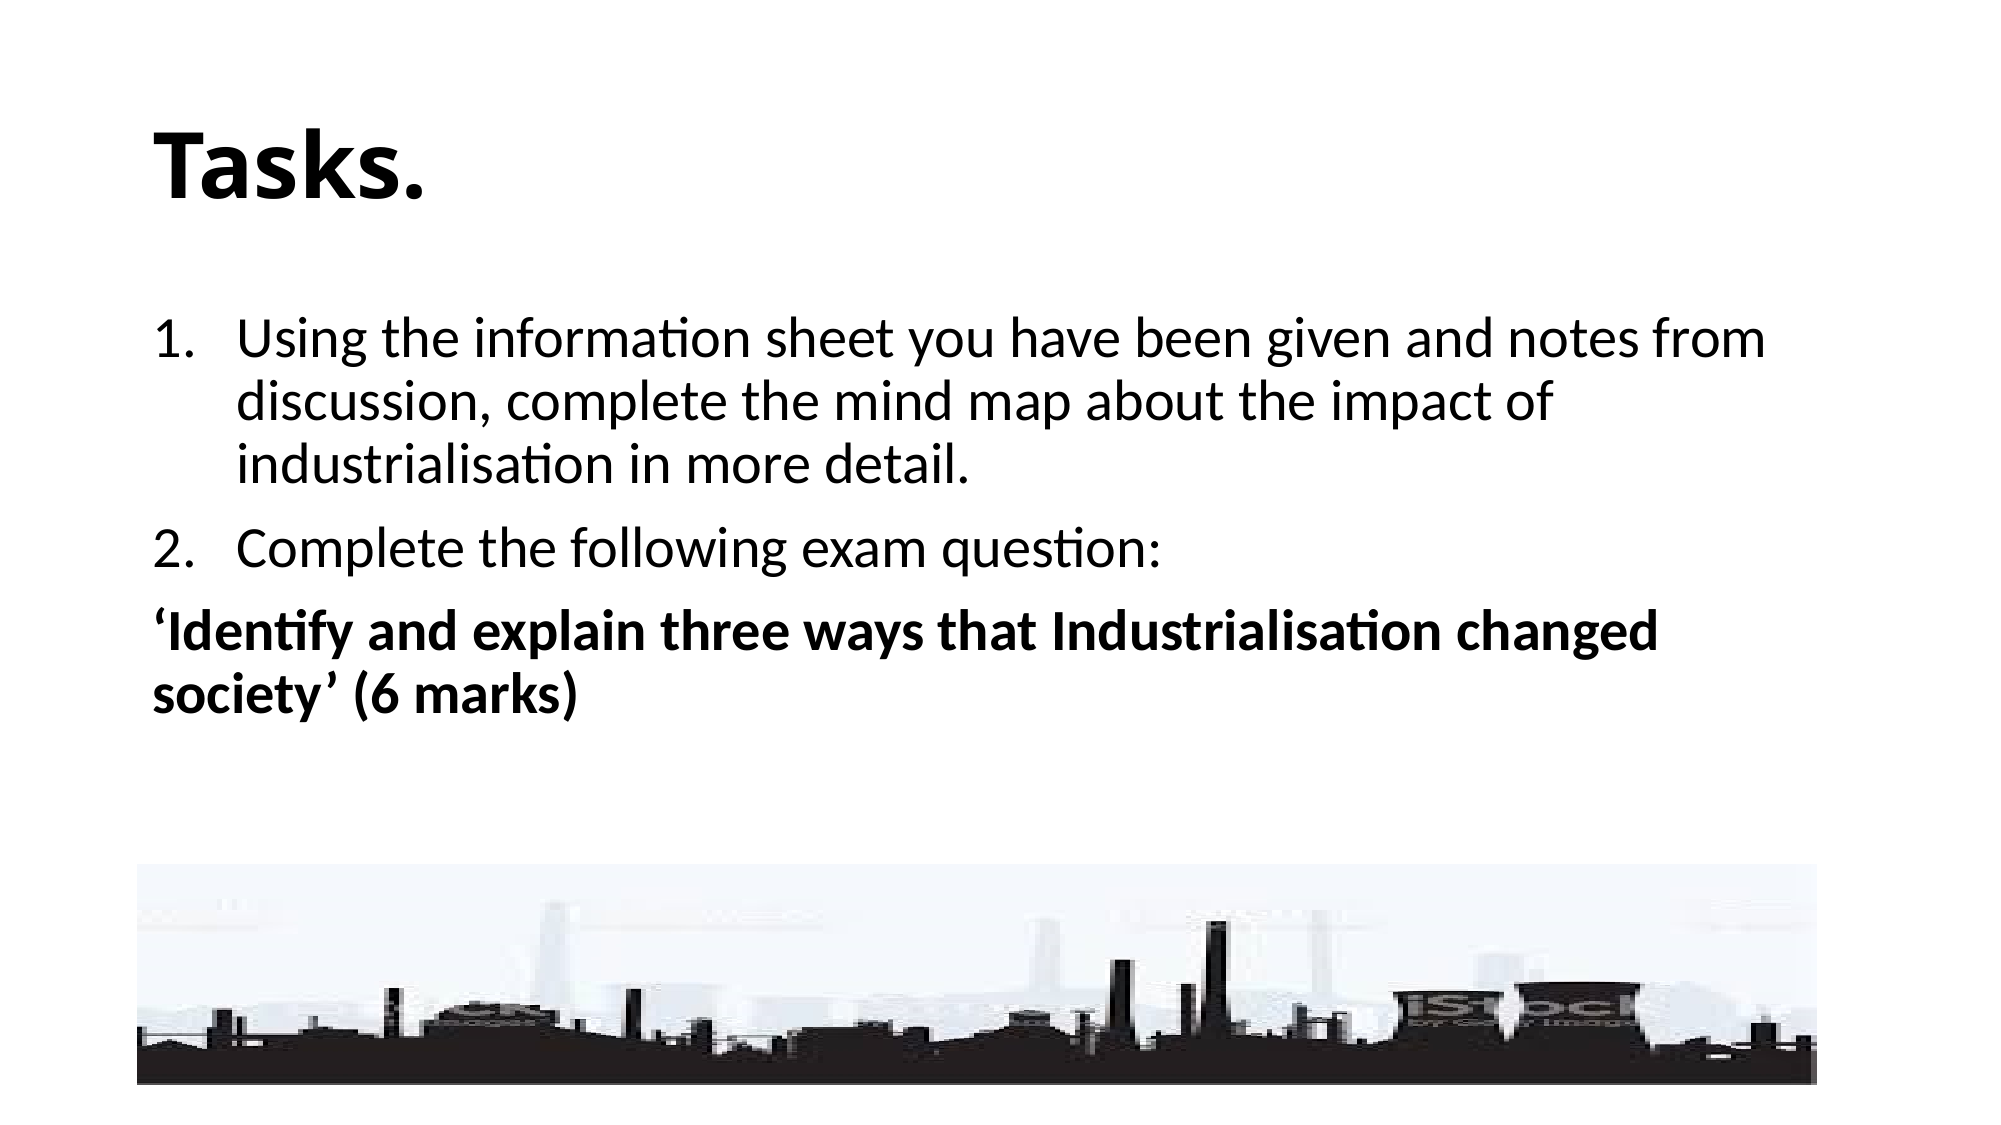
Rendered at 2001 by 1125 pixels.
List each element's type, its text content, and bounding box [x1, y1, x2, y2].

picture [137, 864, 1817, 1085]
list Using the information sheet you have been given and notes from discussion, complete the mind map about the impact of industrialisation in more detail. Complete the following exam question: ‘Identify and explain three ways that Industrialisation changed society’ (6 marks) [137, 299, 1863, 1014]
title Tasks. [137, 59, 1863, 278]
